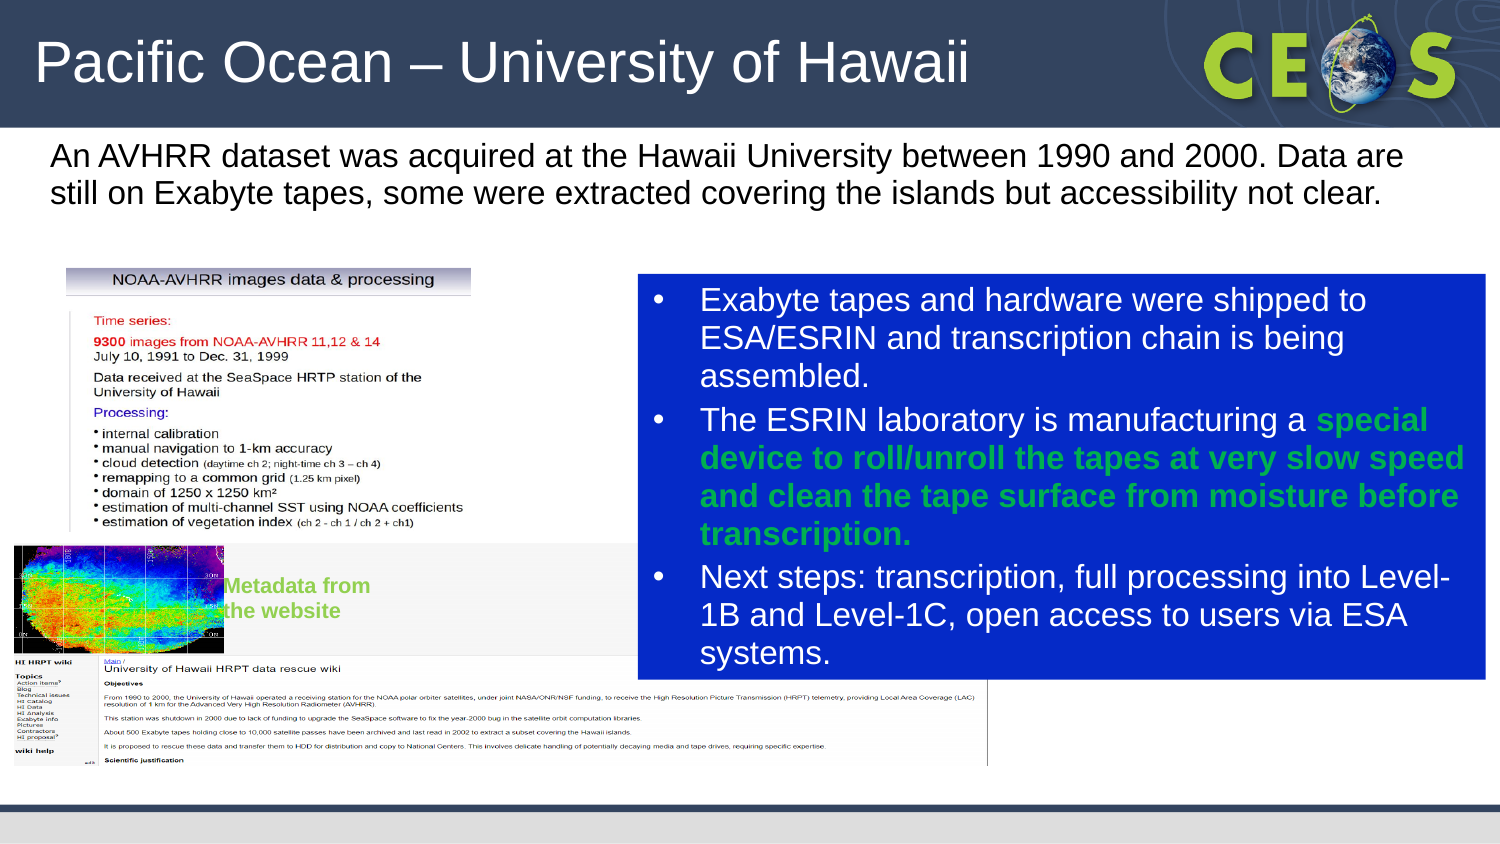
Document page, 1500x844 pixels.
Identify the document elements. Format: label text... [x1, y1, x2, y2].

title Pacific Ocean – University of Hawaii [19, 17, 988, 79]
text_box An AVHRR dataset was acquired at the Hawaii University between 1990 and 2000. Data are still on Exabyte tapes, some were extracted covering the islands but accessibility not clear. [35, 129, 1456, 220]
picture [66, 266, 471, 532]
text_box Exabyte tapes and hardware were shipped to ESA/ESRIN and transcription chain is being assembled. The ESRIN laboratory is manufacturing a special device to roll/unroll the tapes at very slow speed and clean the tape surface from moisture before transcription. Next steps: transcription, full processing into Level-1B and Level-1C, open access to users via ESA systems. [637, 273, 1486, 680]
picture [1204, 13, 1455, 113]
picture [13, 542, 988, 766]
